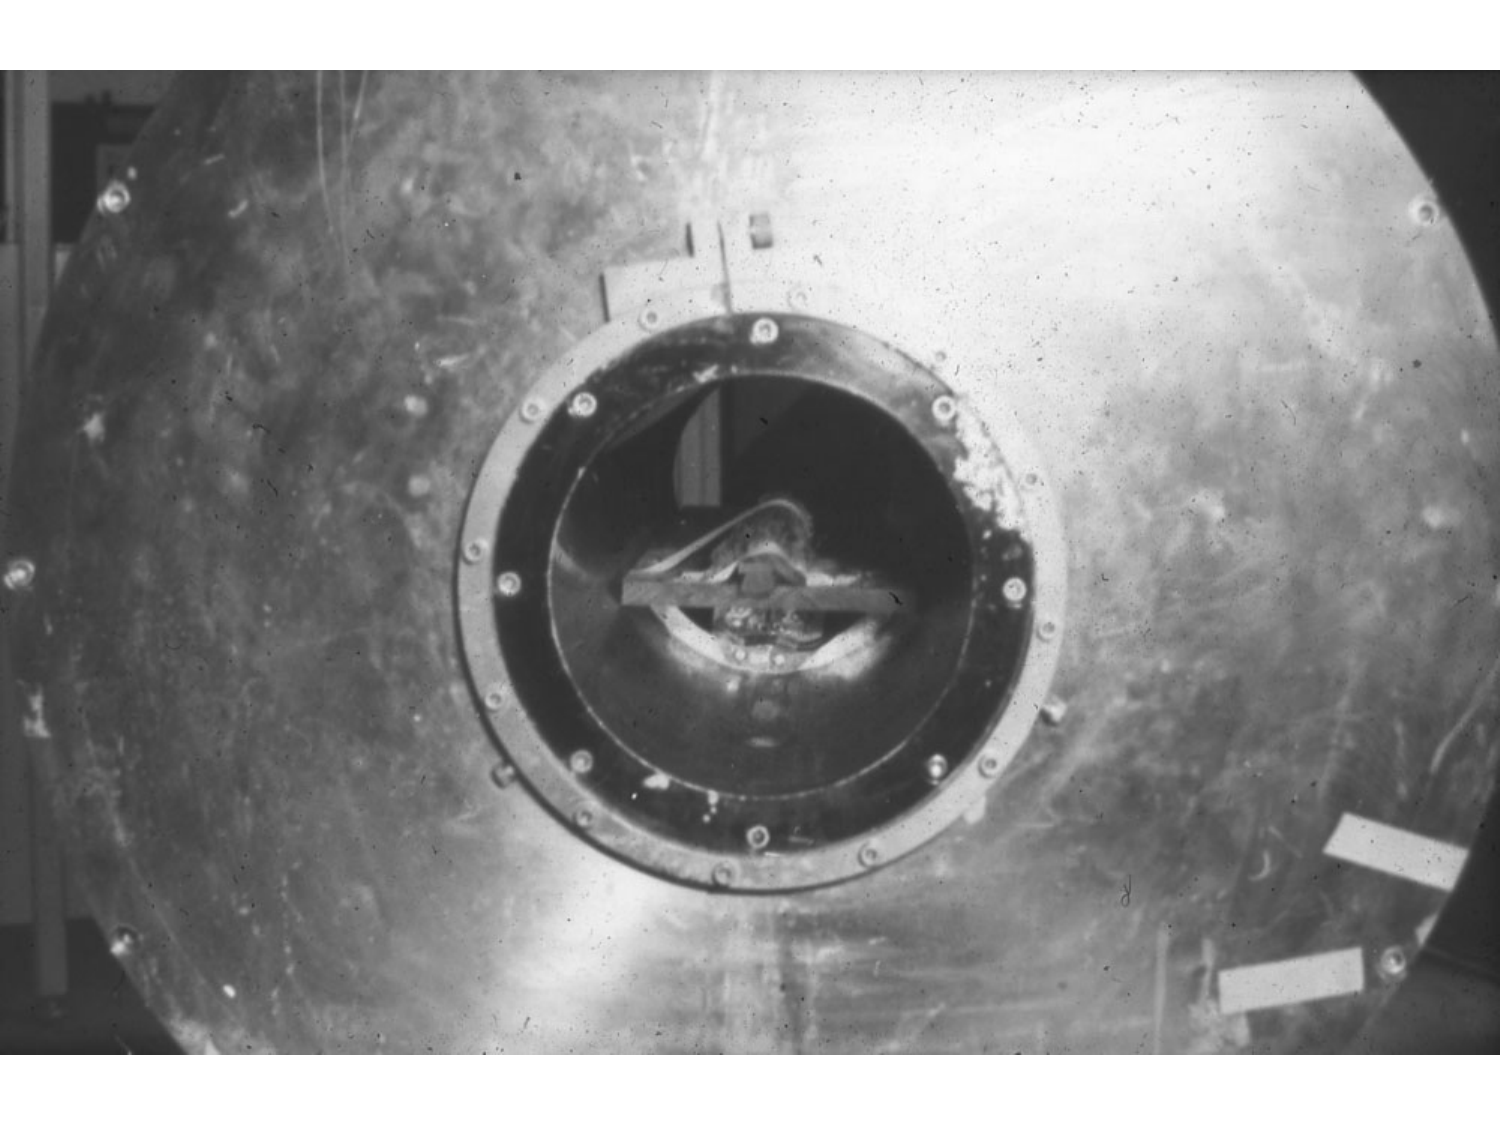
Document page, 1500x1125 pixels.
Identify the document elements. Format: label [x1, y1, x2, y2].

picture [0, 70, 1500, 1055]
